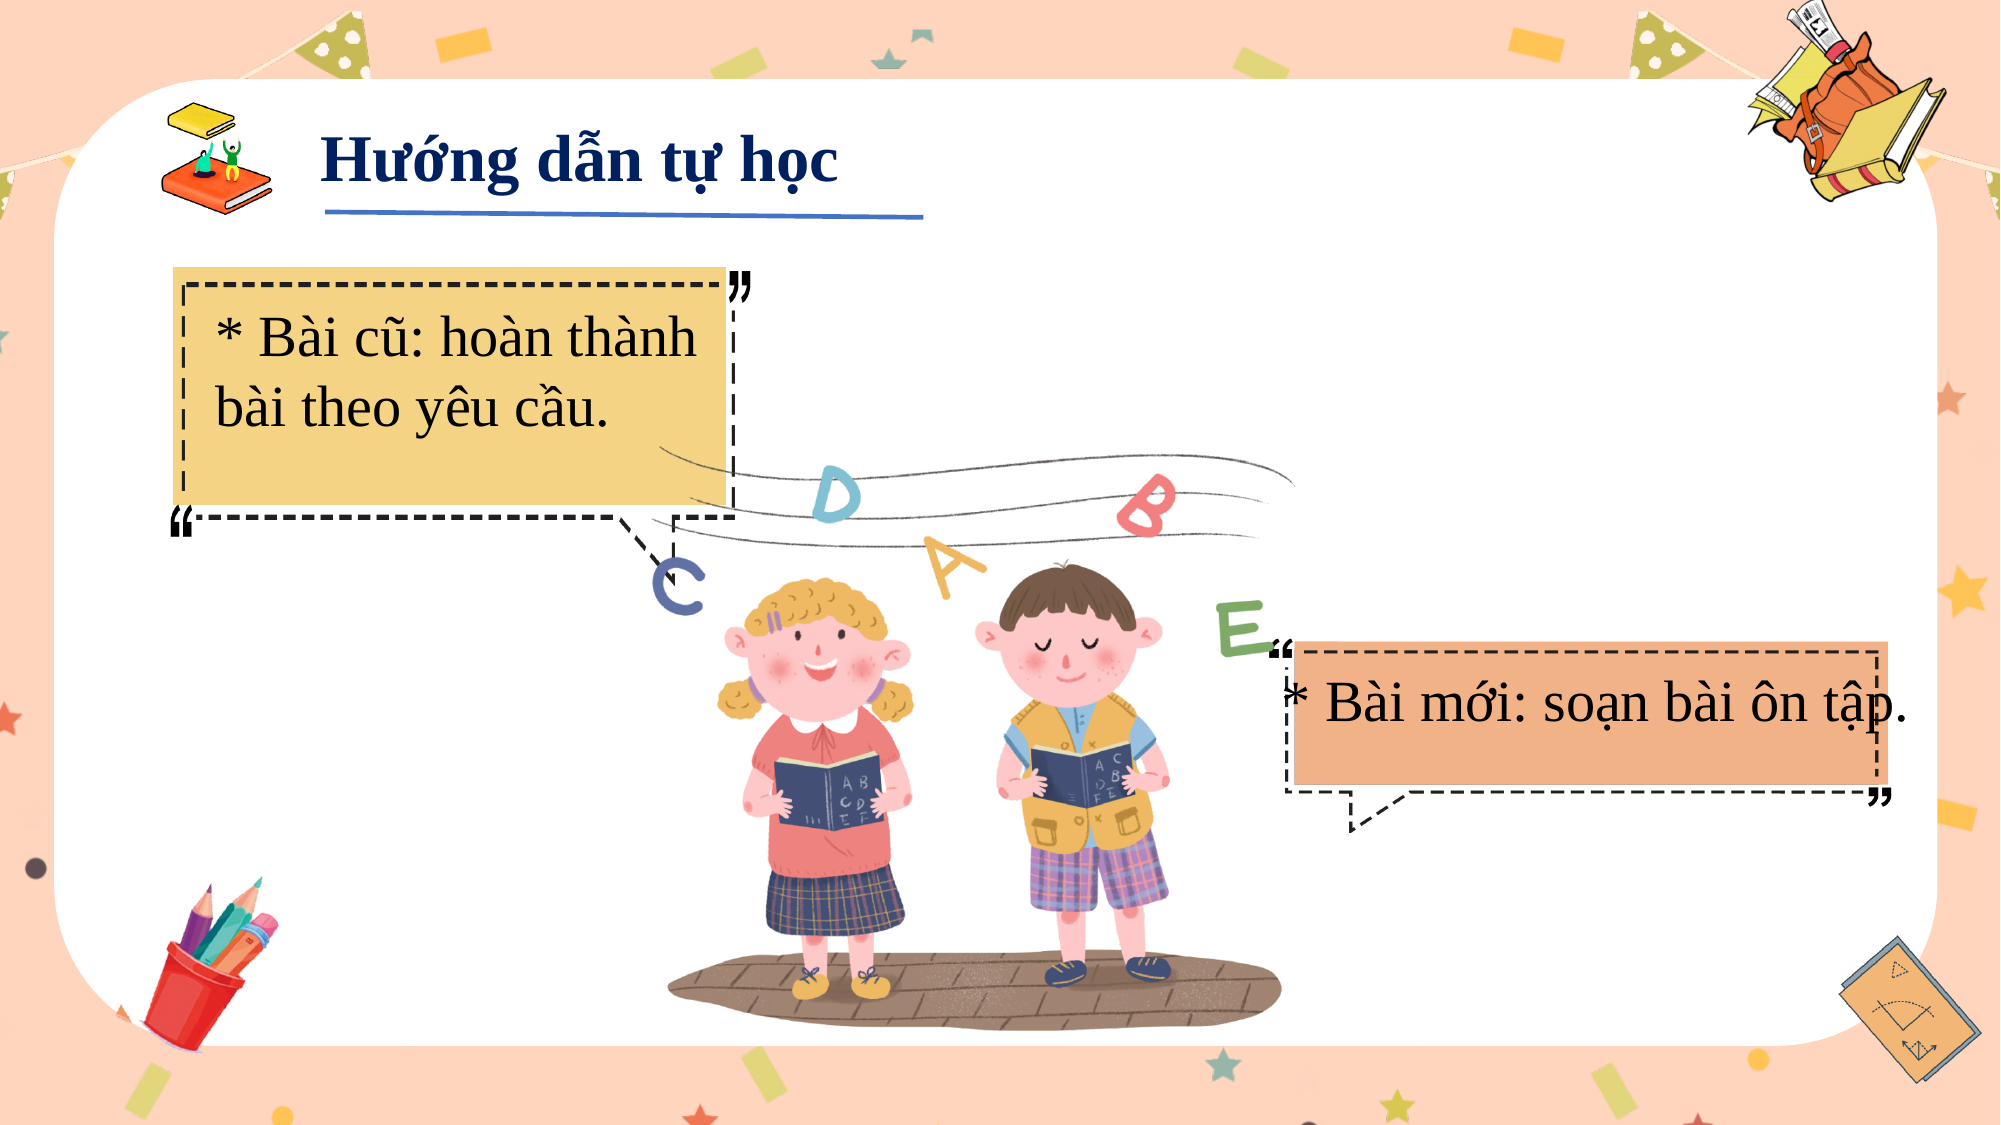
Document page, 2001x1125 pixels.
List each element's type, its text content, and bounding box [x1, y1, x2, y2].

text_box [325, 211, 924, 218]
picture [0, 0, 2000, 1125]
text_box Hướng dẫn tự học [305, 107, 940, 203]
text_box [1354, 630, 1930, 833]
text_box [161, 245, 777, 600]
